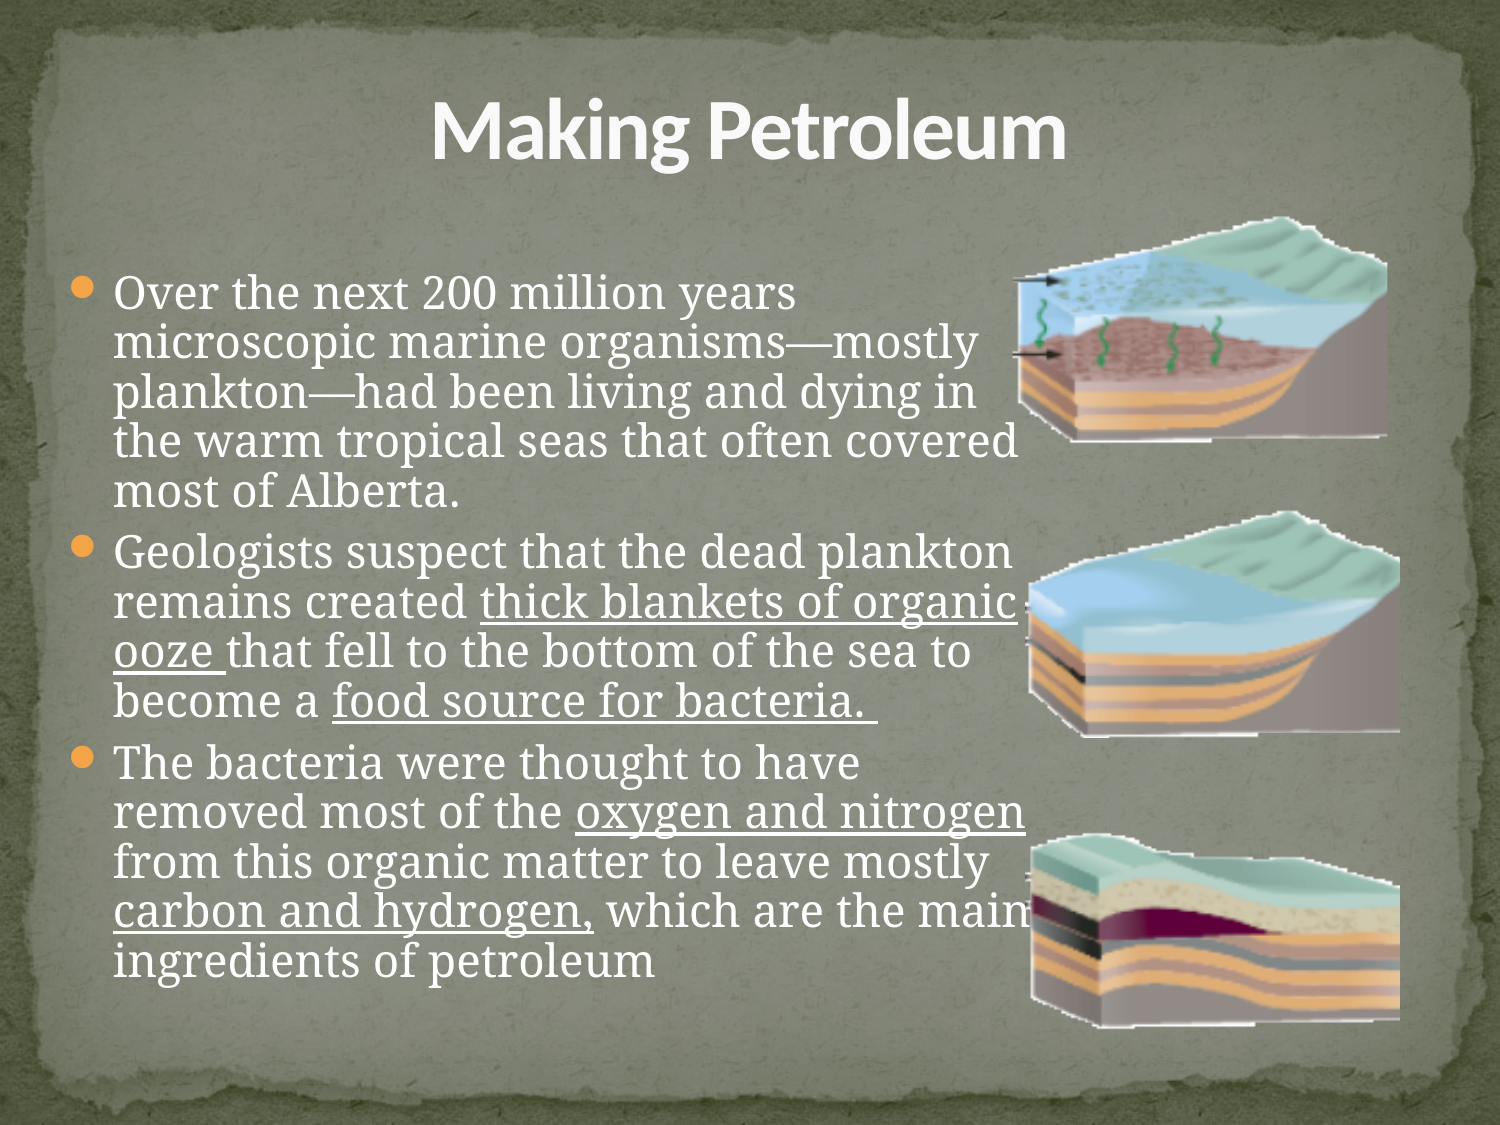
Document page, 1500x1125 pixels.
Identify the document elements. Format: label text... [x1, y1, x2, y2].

picture [1025, 501, 1400, 737]
picture [1025, 814, 1400, 1037]
list Over the next 200 million years microscopic marine organisms—mostly plankton—had been living and dying in the warm tropical seas that often covered most of Alberta. Geologists suspect that the dead plankton remains created thick blankets of organic ooze that fell to the bottom of the sea to become a food source for bacteria. The bacteria were thought to have removed most of the oxygen and nitrogen from this organic matter to leave mostly carbon and hydrogen, which are the main ingredients of petroleum [53, 262, 1063, 1035]
title Making Petroleum [74, 24, 1425, 225]
picture [1013, 189, 1387, 450]
